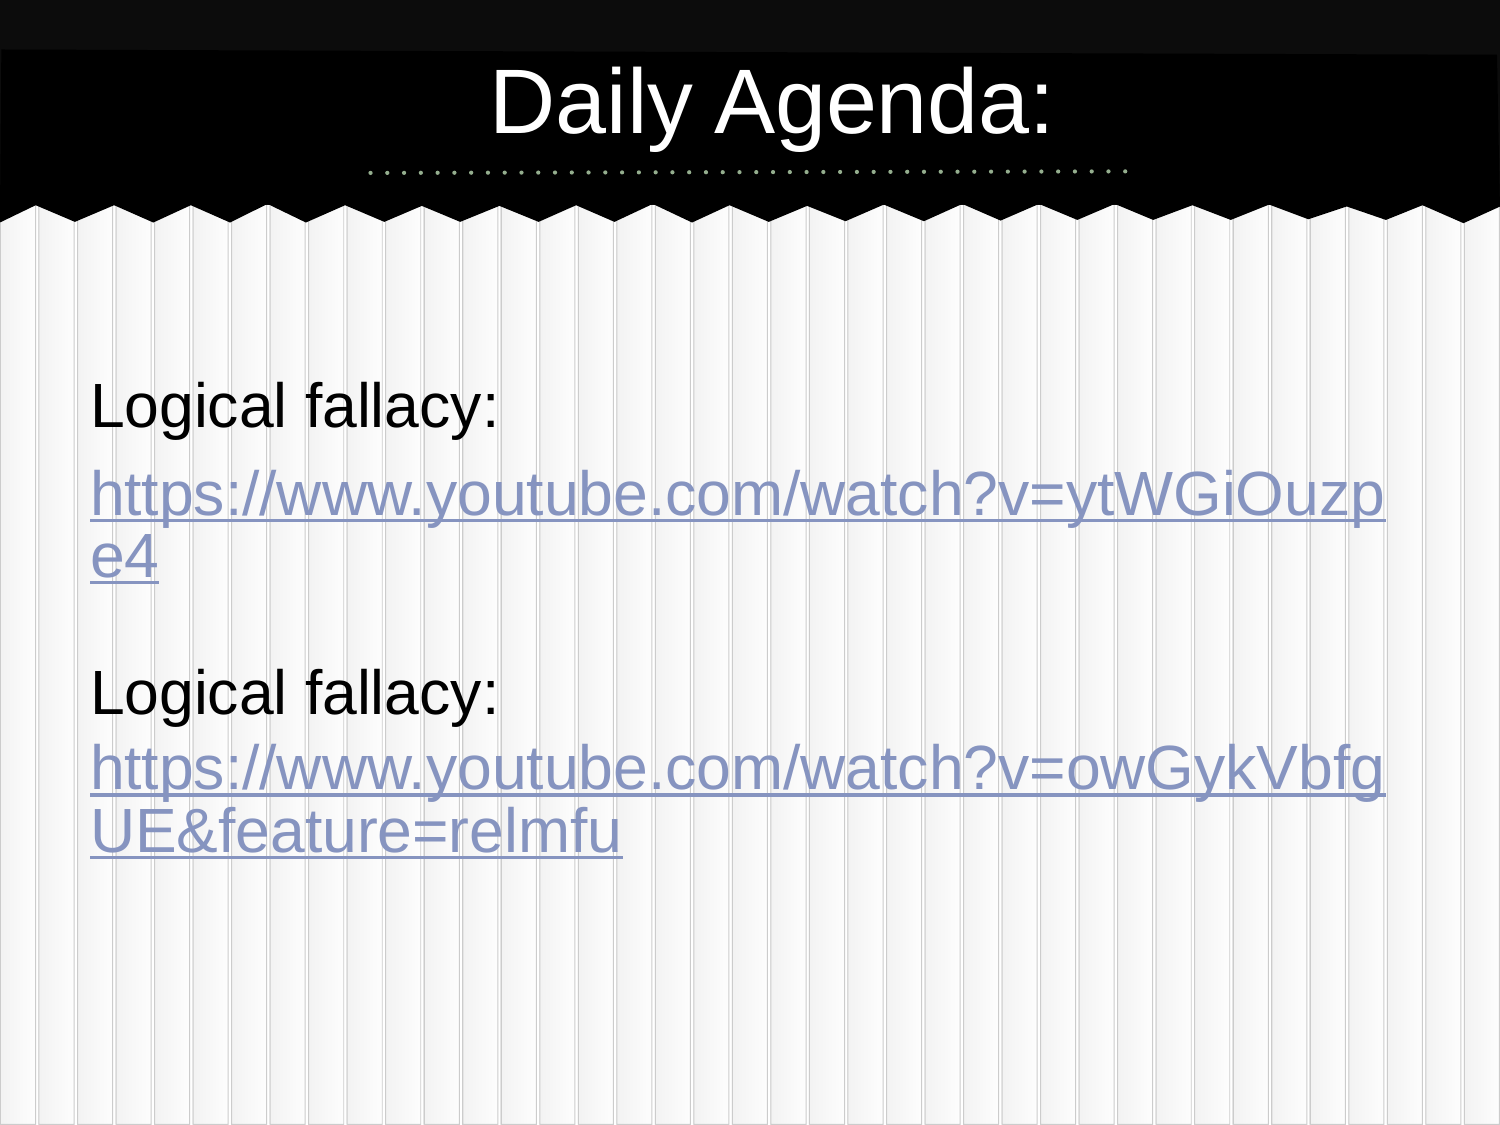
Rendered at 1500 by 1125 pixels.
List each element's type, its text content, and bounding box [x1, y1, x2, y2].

list Logical fallacy: https://www.youtube.com/watch?v=ytWGiOuzpe4 Logical fallacy: https://www.youtube.com/watch?v=owGykVbfgUE&feature=relmfu [75, 262, 1425, 1057]
title Daily Agenda: [75, 2, 1425, 191]
